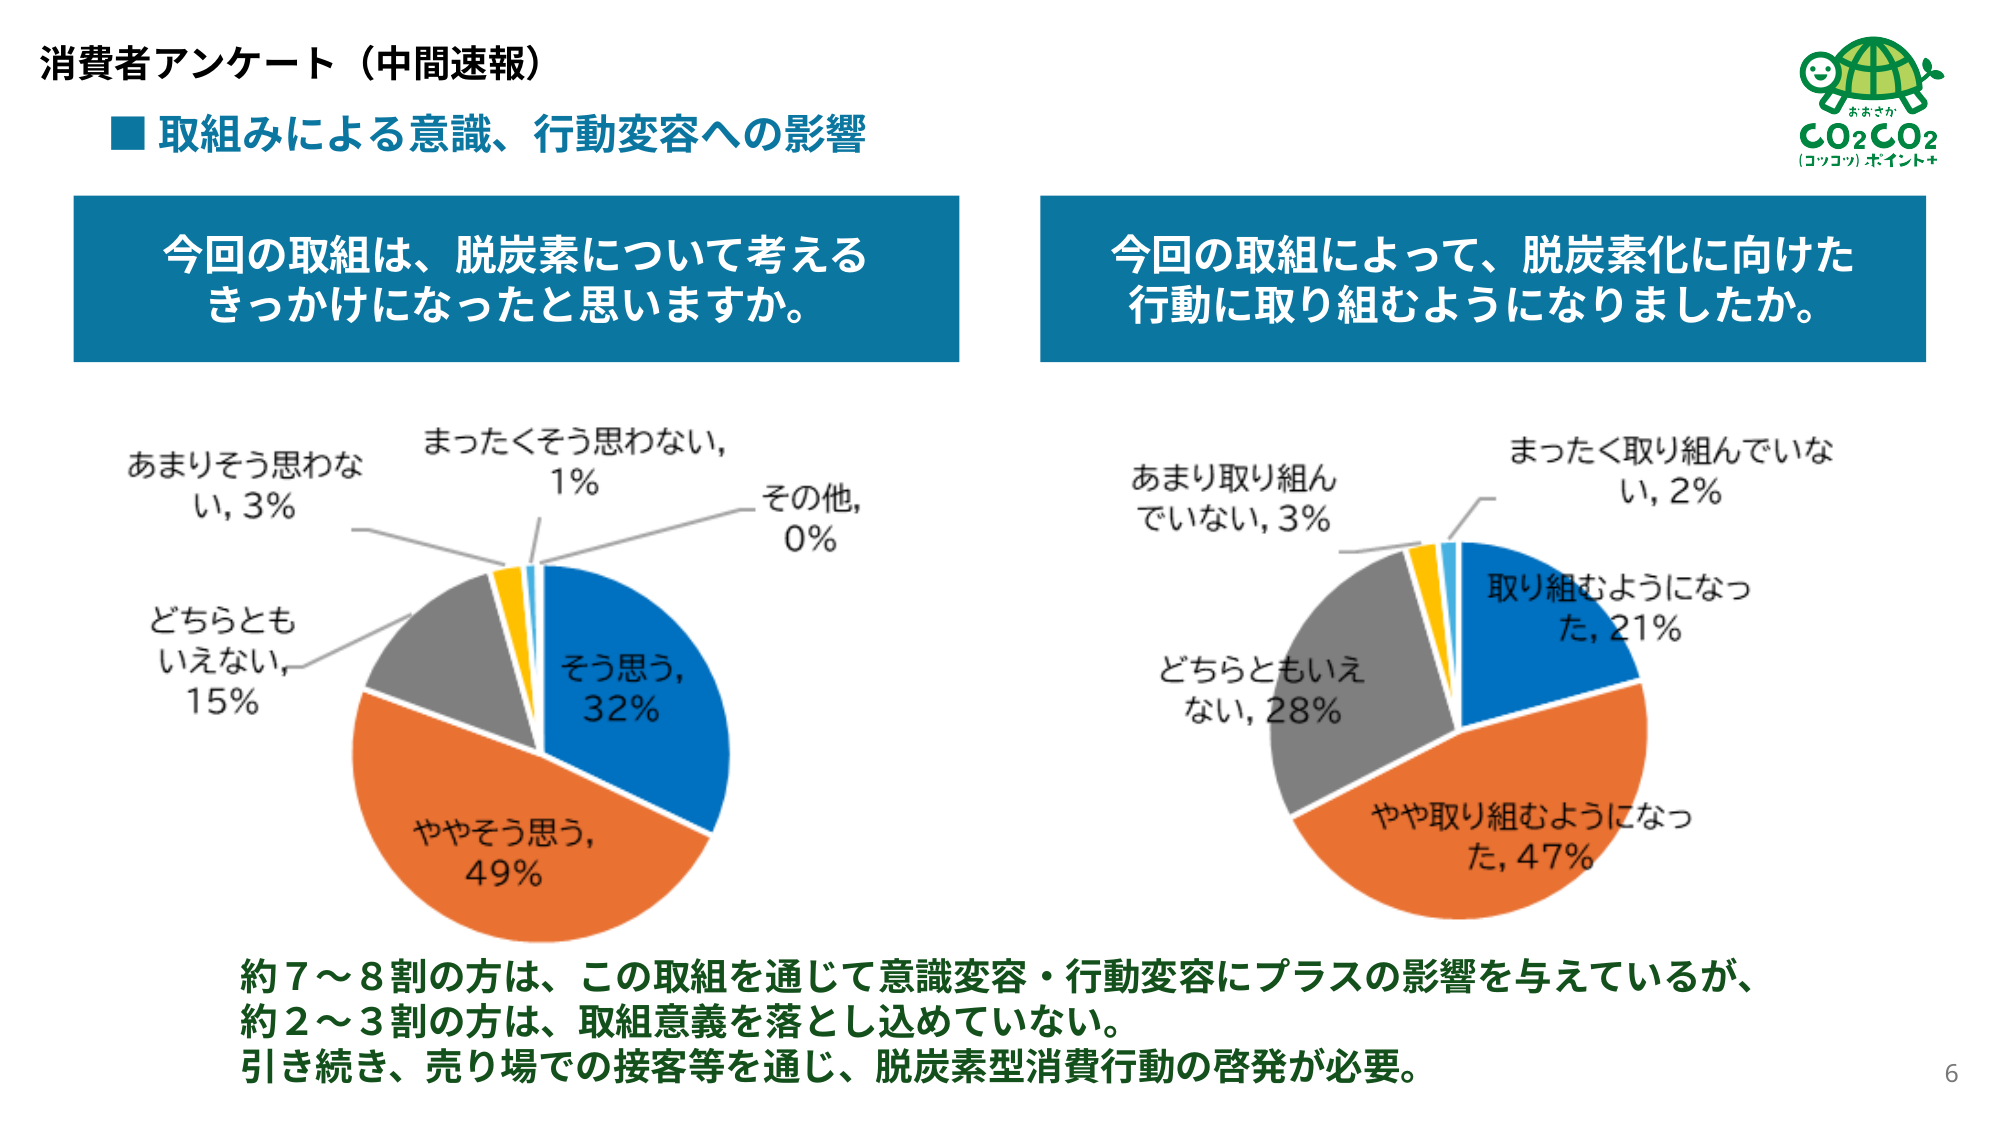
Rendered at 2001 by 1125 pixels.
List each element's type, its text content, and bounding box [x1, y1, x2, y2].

text_box 今回の取組によって、脱炭素化に向けた 行動に取り組むようになりましたか。 [1040, 195, 1927, 363]
picture [1074, 383, 1908, 971]
title 消費者アンケート（中間速報） [24, 33, 768, 94]
text_box 今回の取組は、脱炭素について考える きっかけになったと思いますか。 [73, 195, 960, 363]
text_box ■取組みによる意識、行動変容への影響 [92, 100, 1363, 166]
slide_number 6 [1523, 1044, 1974, 1105]
picture [1798, 35, 1946, 169]
picture [91, 383, 926, 971]
text_box 約７～８割の方は、この取組を通じて意識変容・行動変容にプラスの影響を与えているが、 約２～３割の方は、取組意義を落とし込めていない。 引き続き、売り場での接客等を通じ、脱炭素型消費行動の啓発が必要。 [225, 945, 2000, 1125]
